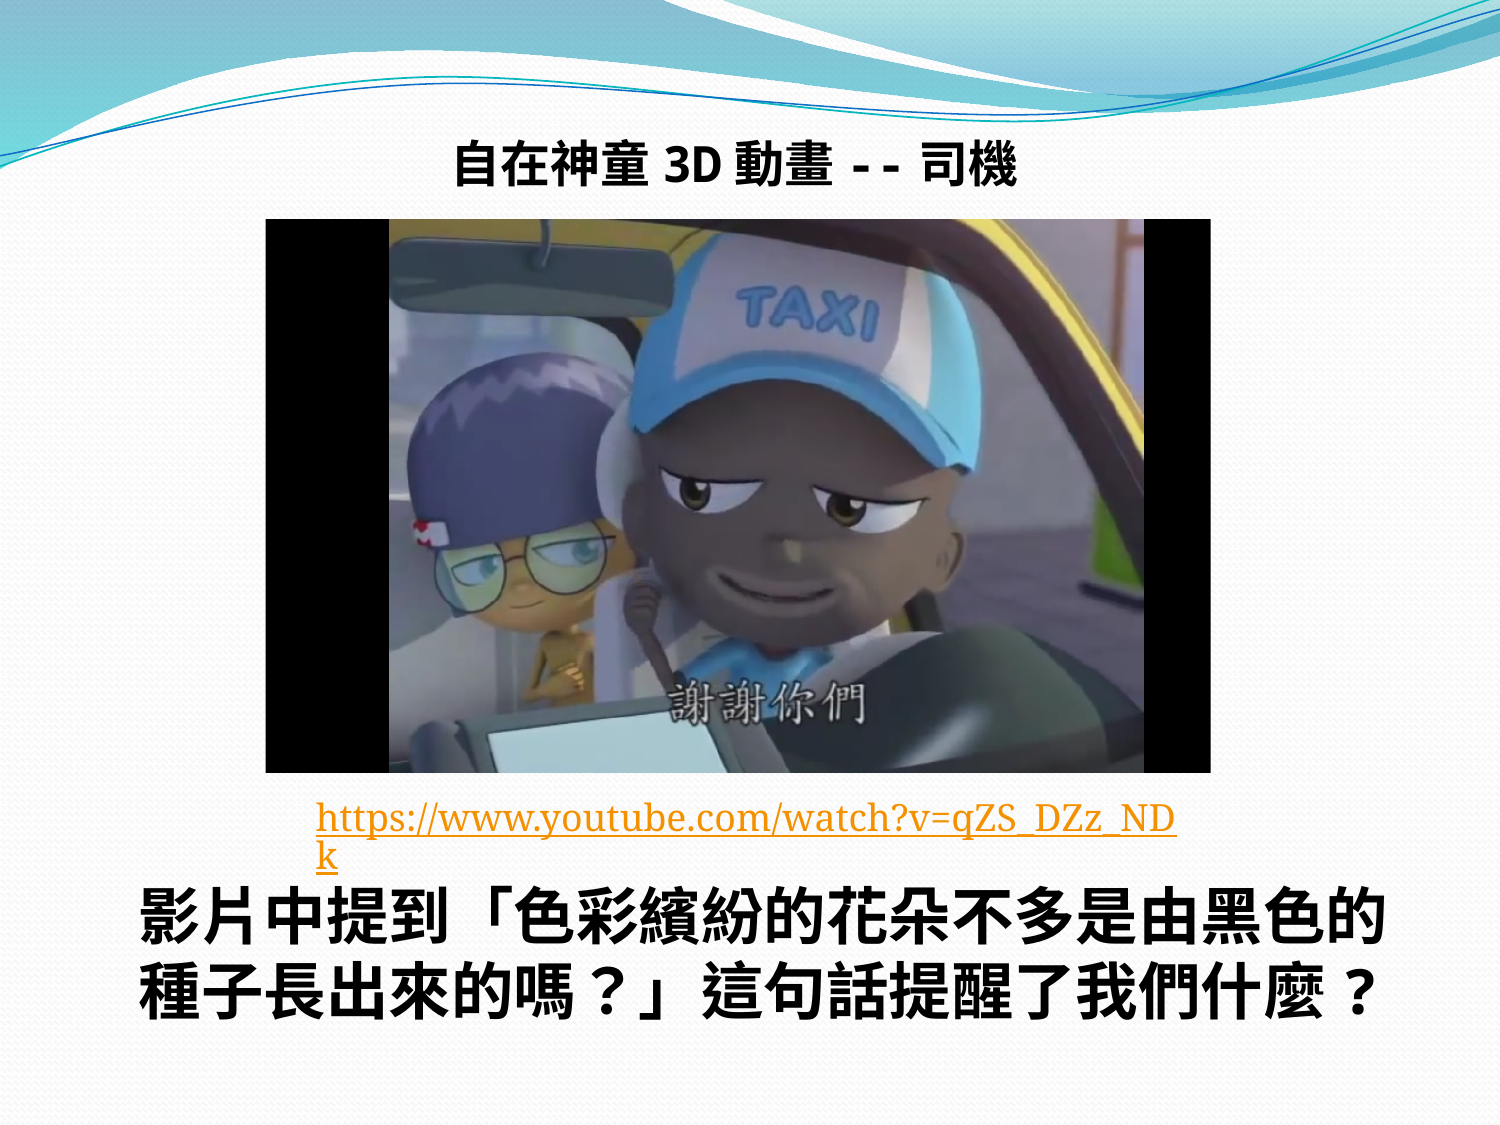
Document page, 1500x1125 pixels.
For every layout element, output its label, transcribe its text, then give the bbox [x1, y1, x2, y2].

picture [265, 219, 1211, 773]
text_box 自在神童3D動畫--司機 [435, 125, 1033, 201]
text_box https://www.youtube.com/watch?v=qZS_DZz_NDk [301, 786, 1196, 853]
text_box 影片中提到「色彩繽紛的花朵不多是由黑色的種子長出來的嗎？」這句話提醒了我們什麼? [123, 869, 1459, 1035]
